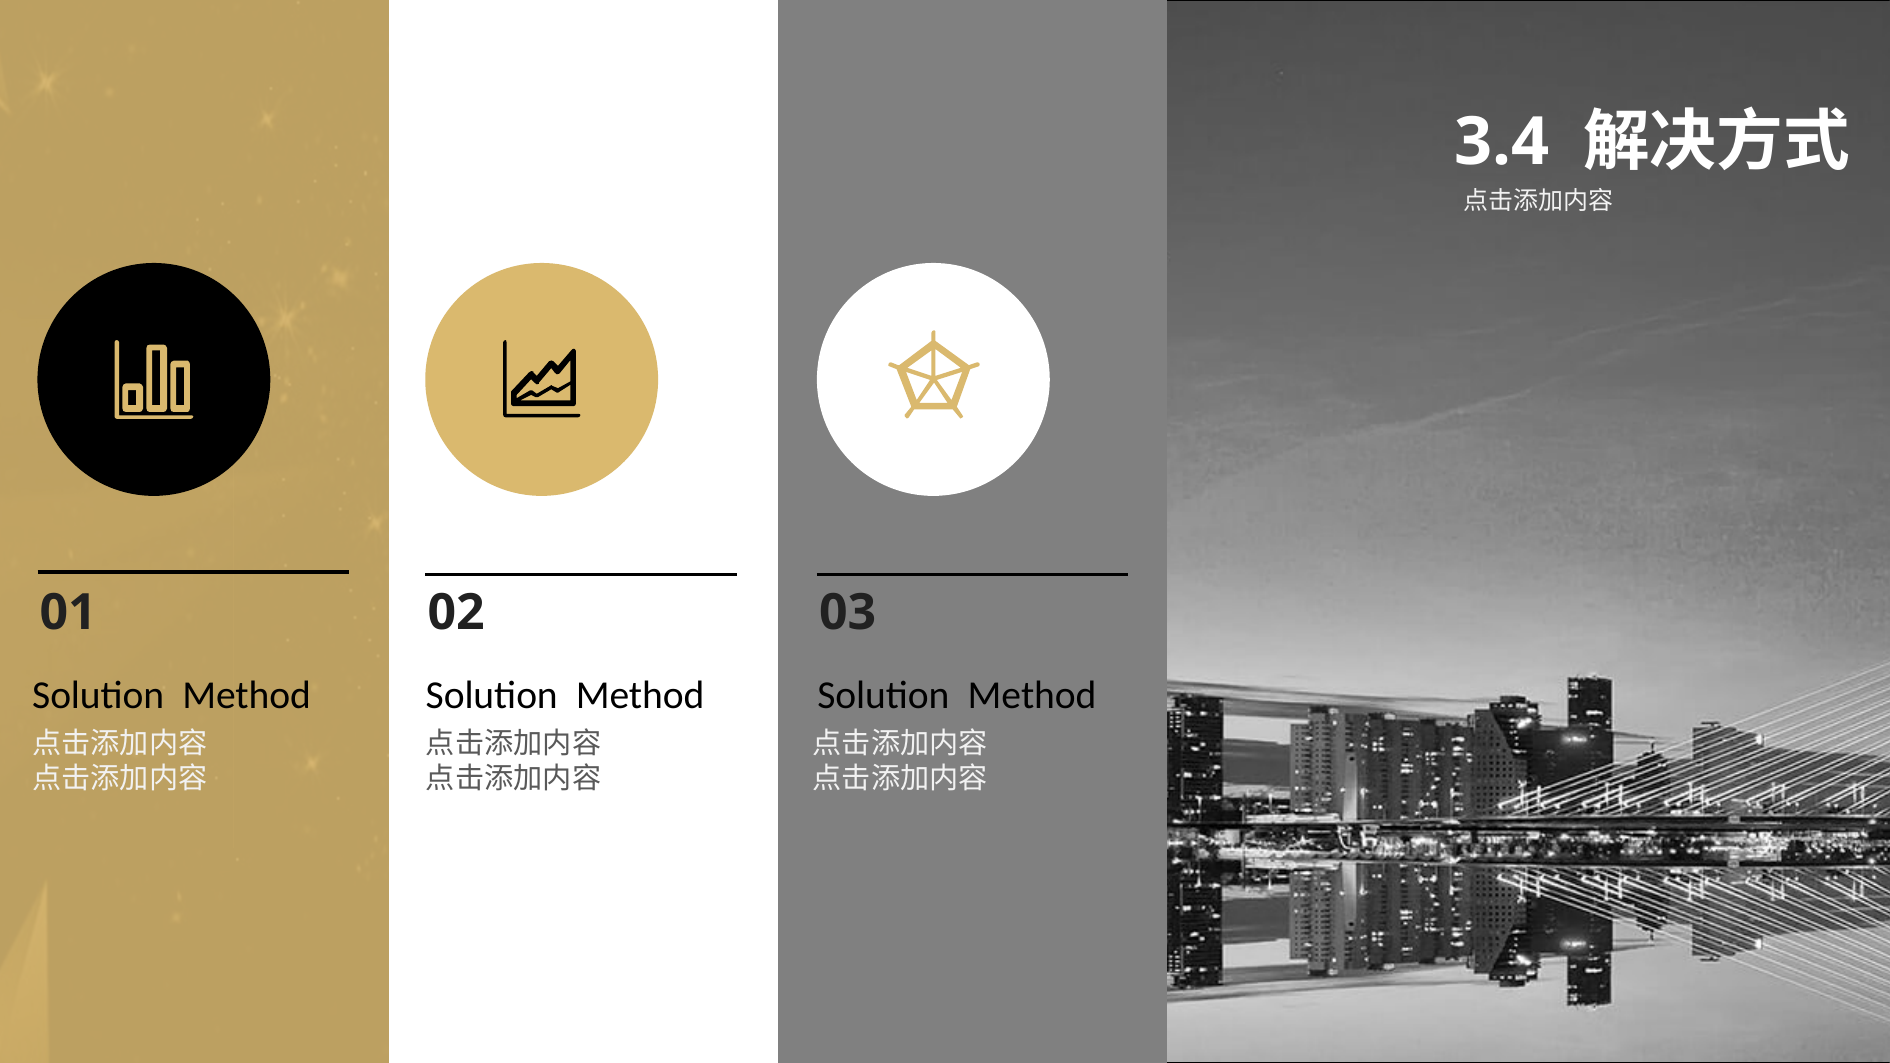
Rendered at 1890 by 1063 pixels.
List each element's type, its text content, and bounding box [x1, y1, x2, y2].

text_box [888, 330, 980, 419]
text_box 点击添加内容 点击添加内容 [812, 724, 989, 837]
text_box 点击添加内容 点击添加内容 [425, 724, 602, 837]
text_box [0, 0, 387, 1063]
text_box [814, 260, 1052, 498]
text_box 点击添加内容 [1449, 177, 1629, 222]
text_box [114, 340, 194, 419]
text_box Solution Method [425, 668, 705, 724]
text_box 01 [39, 591, 97, 647]
text_box 3.4 解决方式 [1454, 97, 1851, 185]
text_box 点击添加内容 点击添加内容 [32, 724, 208, 837]
text_box [776, 0, 1169, 1063]
text_box [35, 260, 273, 498]
text_box [387, 0, 776, 1063]
text_box 02 [427, 591, 485, 647]
text_box [503, 340, 581, 418]
text_box 03 [819, 591, 877, 648]
text_box [1169, 0, 1890, 1063]
text_box Solution Method [32, 668, 312, 724]
text_box [423, 260, 661, 498]
text_box Solution Method [817, 668, 1097, 724]
